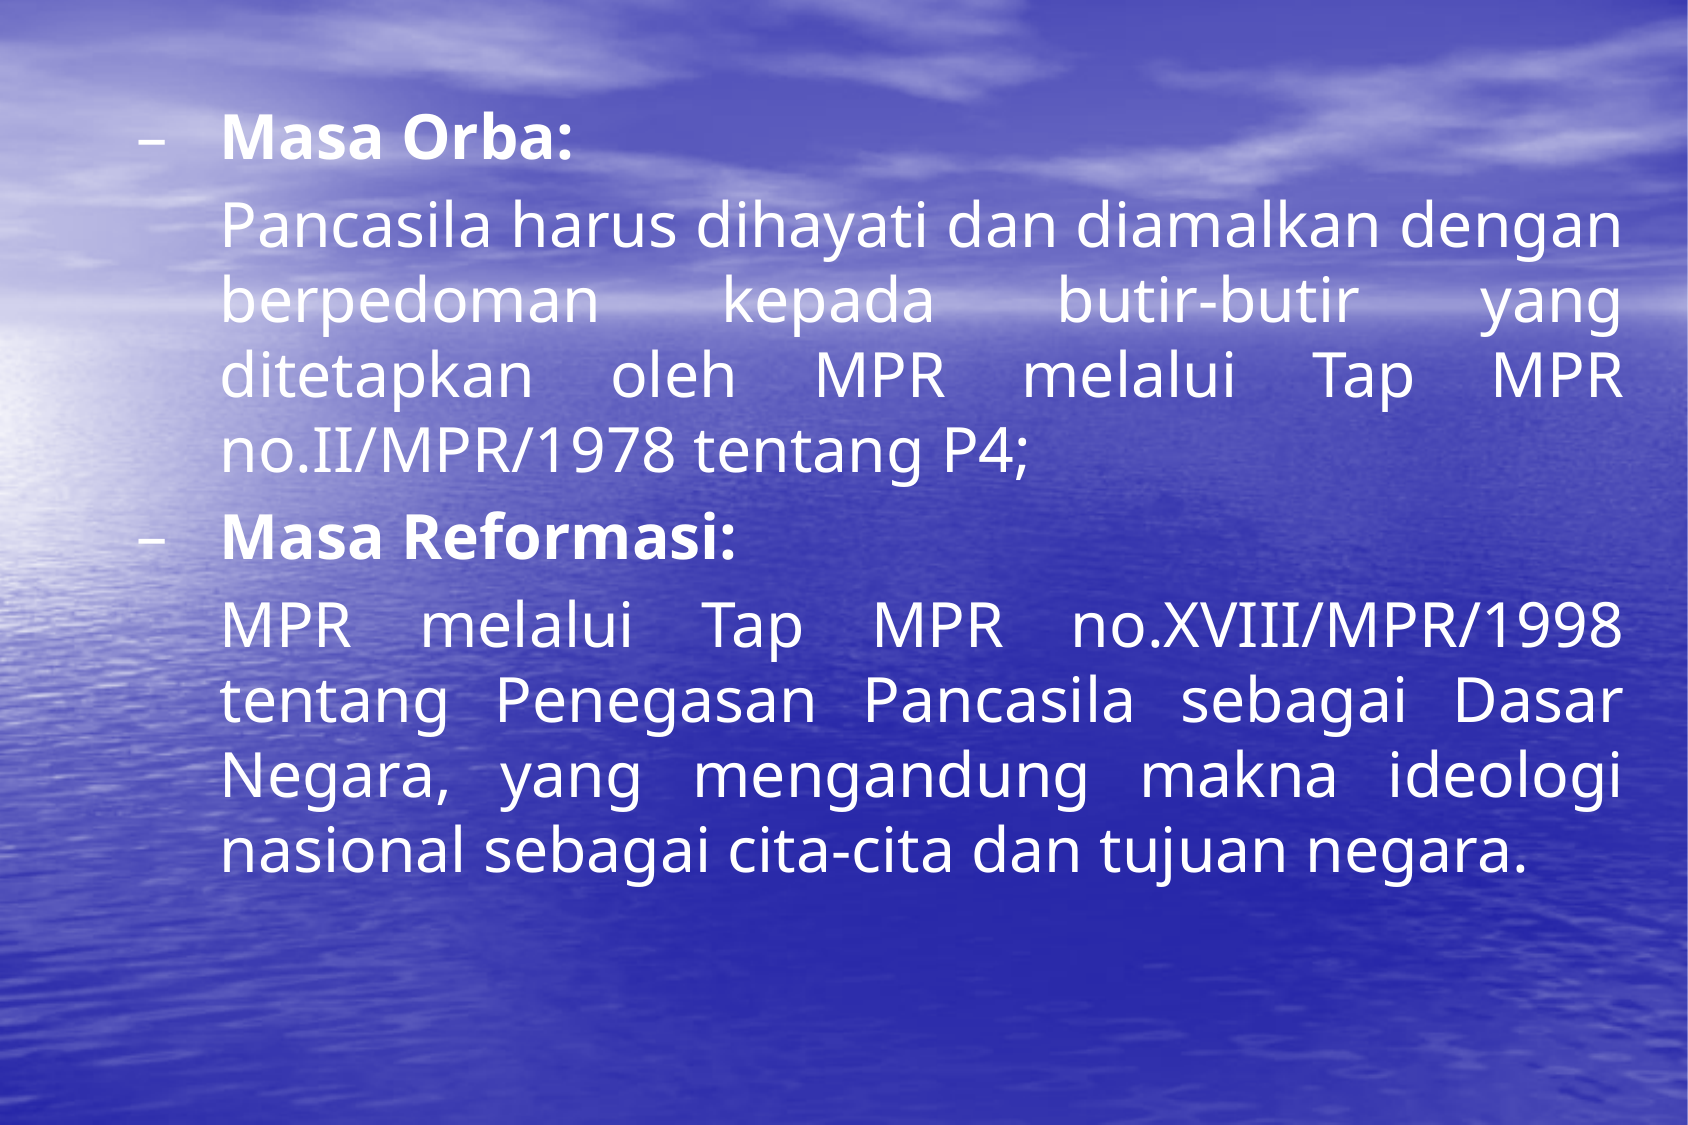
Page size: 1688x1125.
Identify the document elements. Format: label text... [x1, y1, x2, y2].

list Masa Orba: Pancasila harus dihayati dan diamalkan dengan berpedoman kepada butir-butir yang ditetapkan oleh MPR melalui Tap MPR no.II/MPR/1978 tentang P4; Masa Reformasi: MPR melalui Tap MPR no.XVIII/MPR/1998 tentang Penegasan Pancasila sebagai Dasar Negara, yang mengandung makna ideologi nasional sebagai cita-cita dan tujuan negara. [46, 89, 1642, 1006]
